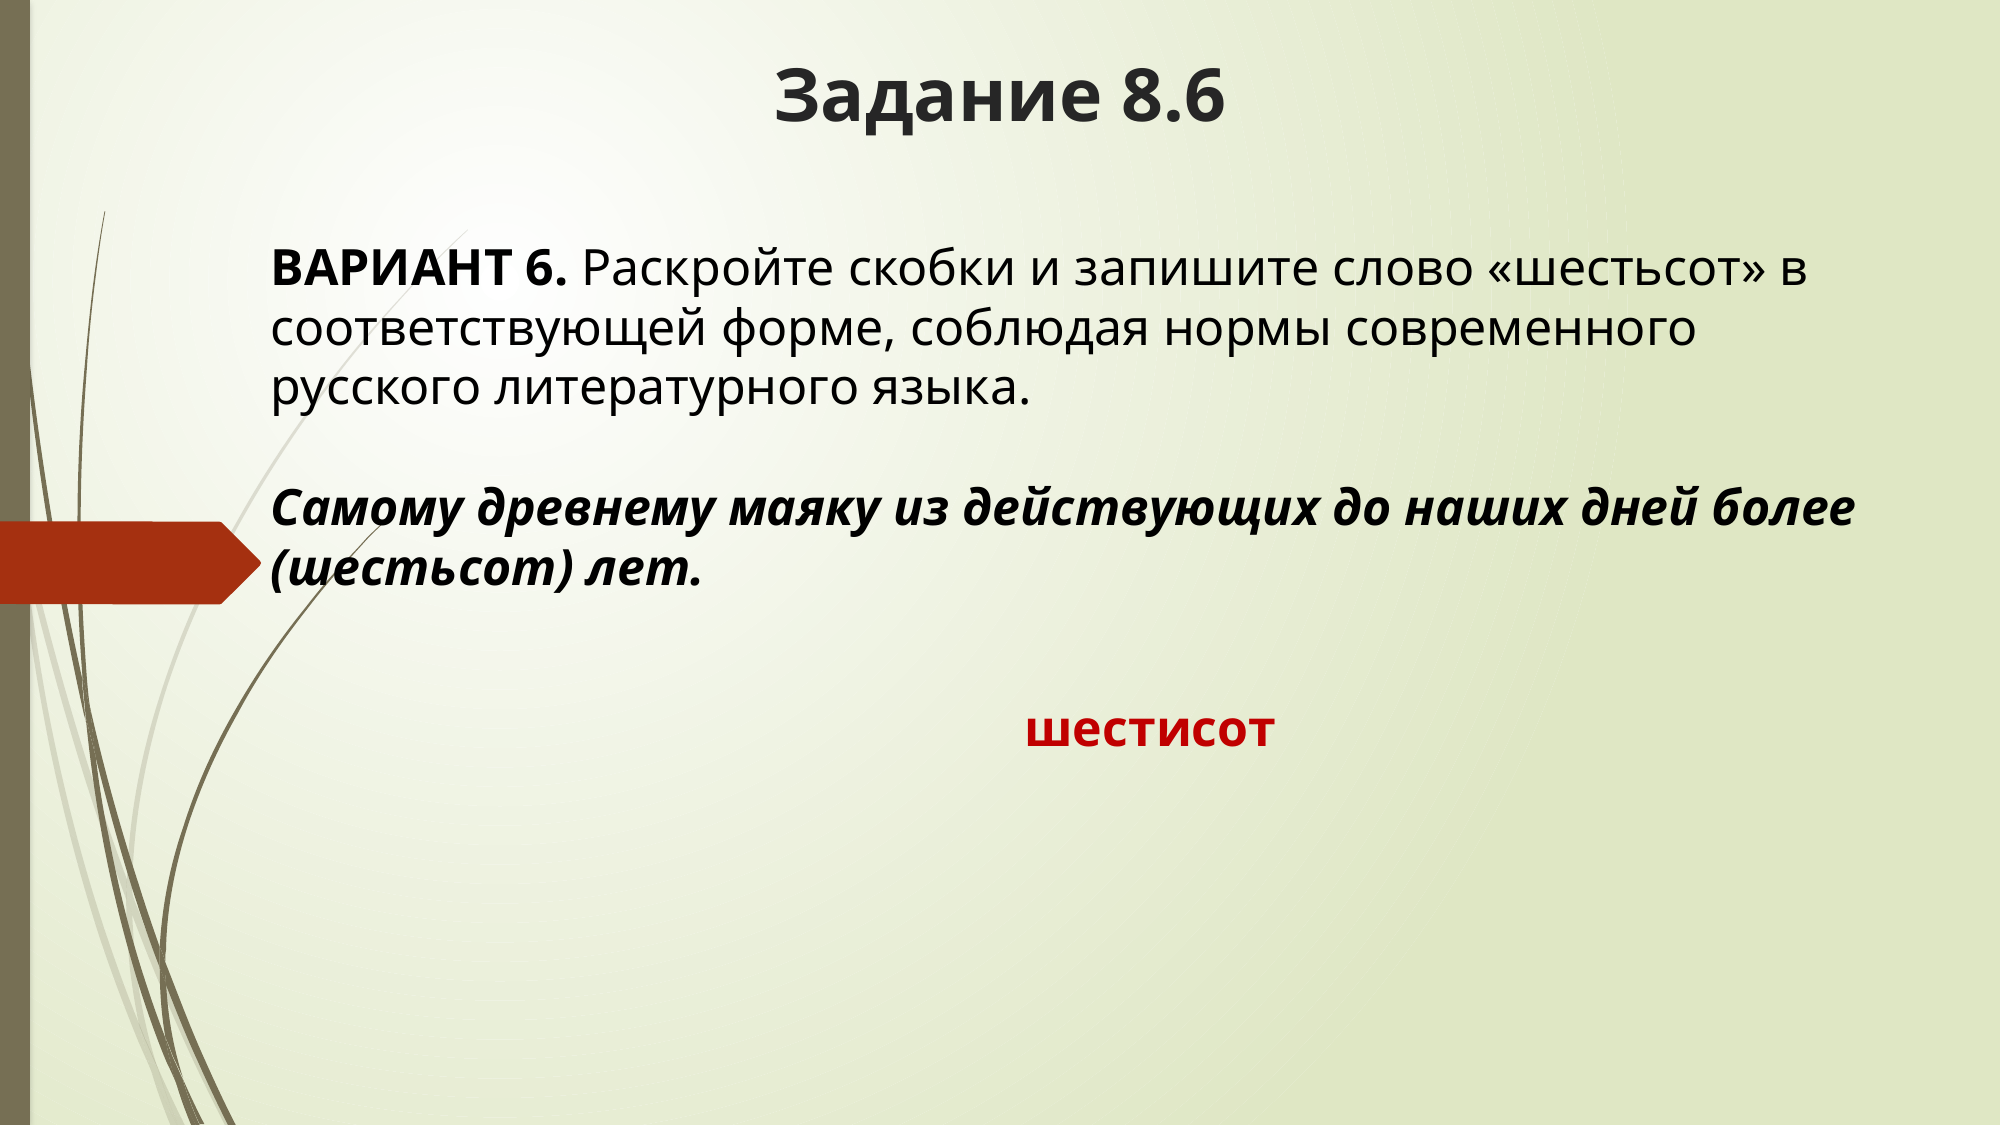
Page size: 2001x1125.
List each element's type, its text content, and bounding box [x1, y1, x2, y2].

title Задание 8.6 [272, 40, 1729, 144]
list ВАРИАНТ 6. Раскройте скобки и запишите слово «шестьсот» в соответствующей форме, соблюдая нормы современного русского литературного языка. Самому древнему маяку из действующих до наших дней более (шестьсот) лет. шестисот [255, 167, 1900, 1103]
